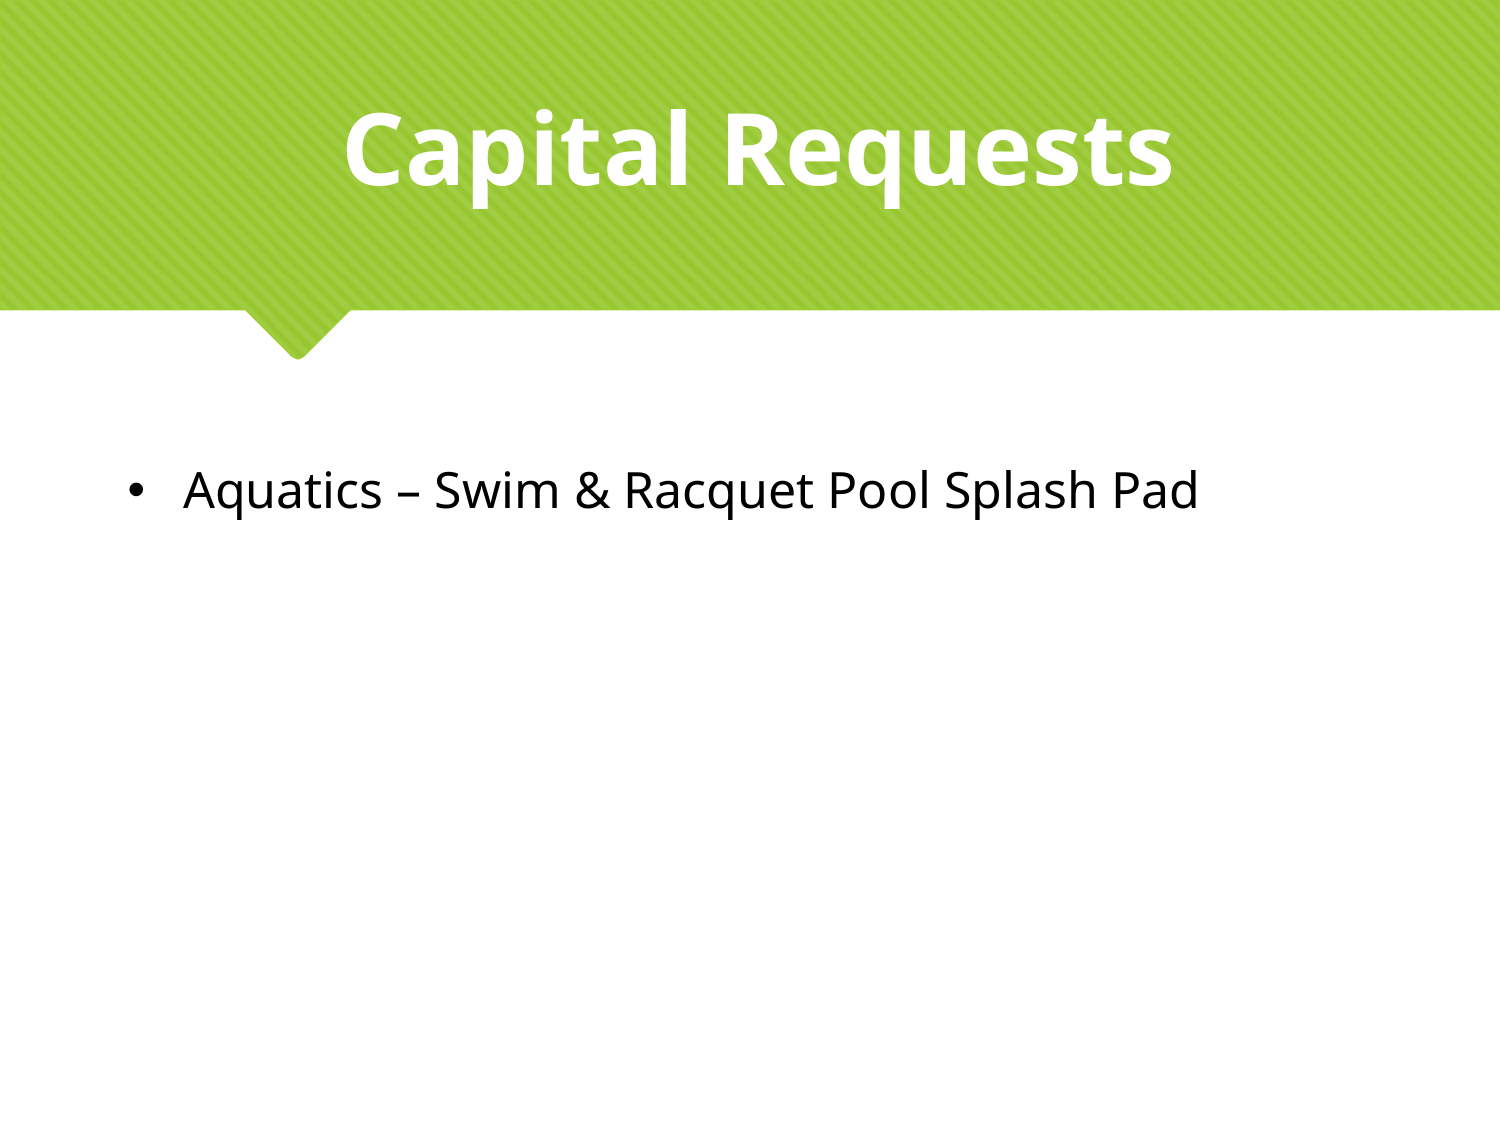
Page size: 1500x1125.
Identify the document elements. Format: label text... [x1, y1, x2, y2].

text_box Aquatics – Swim & Racquet Pool Splash Pad [112, 395, 1388, 573]
text_box Capital Requests [112, 91, 1388, 330]
